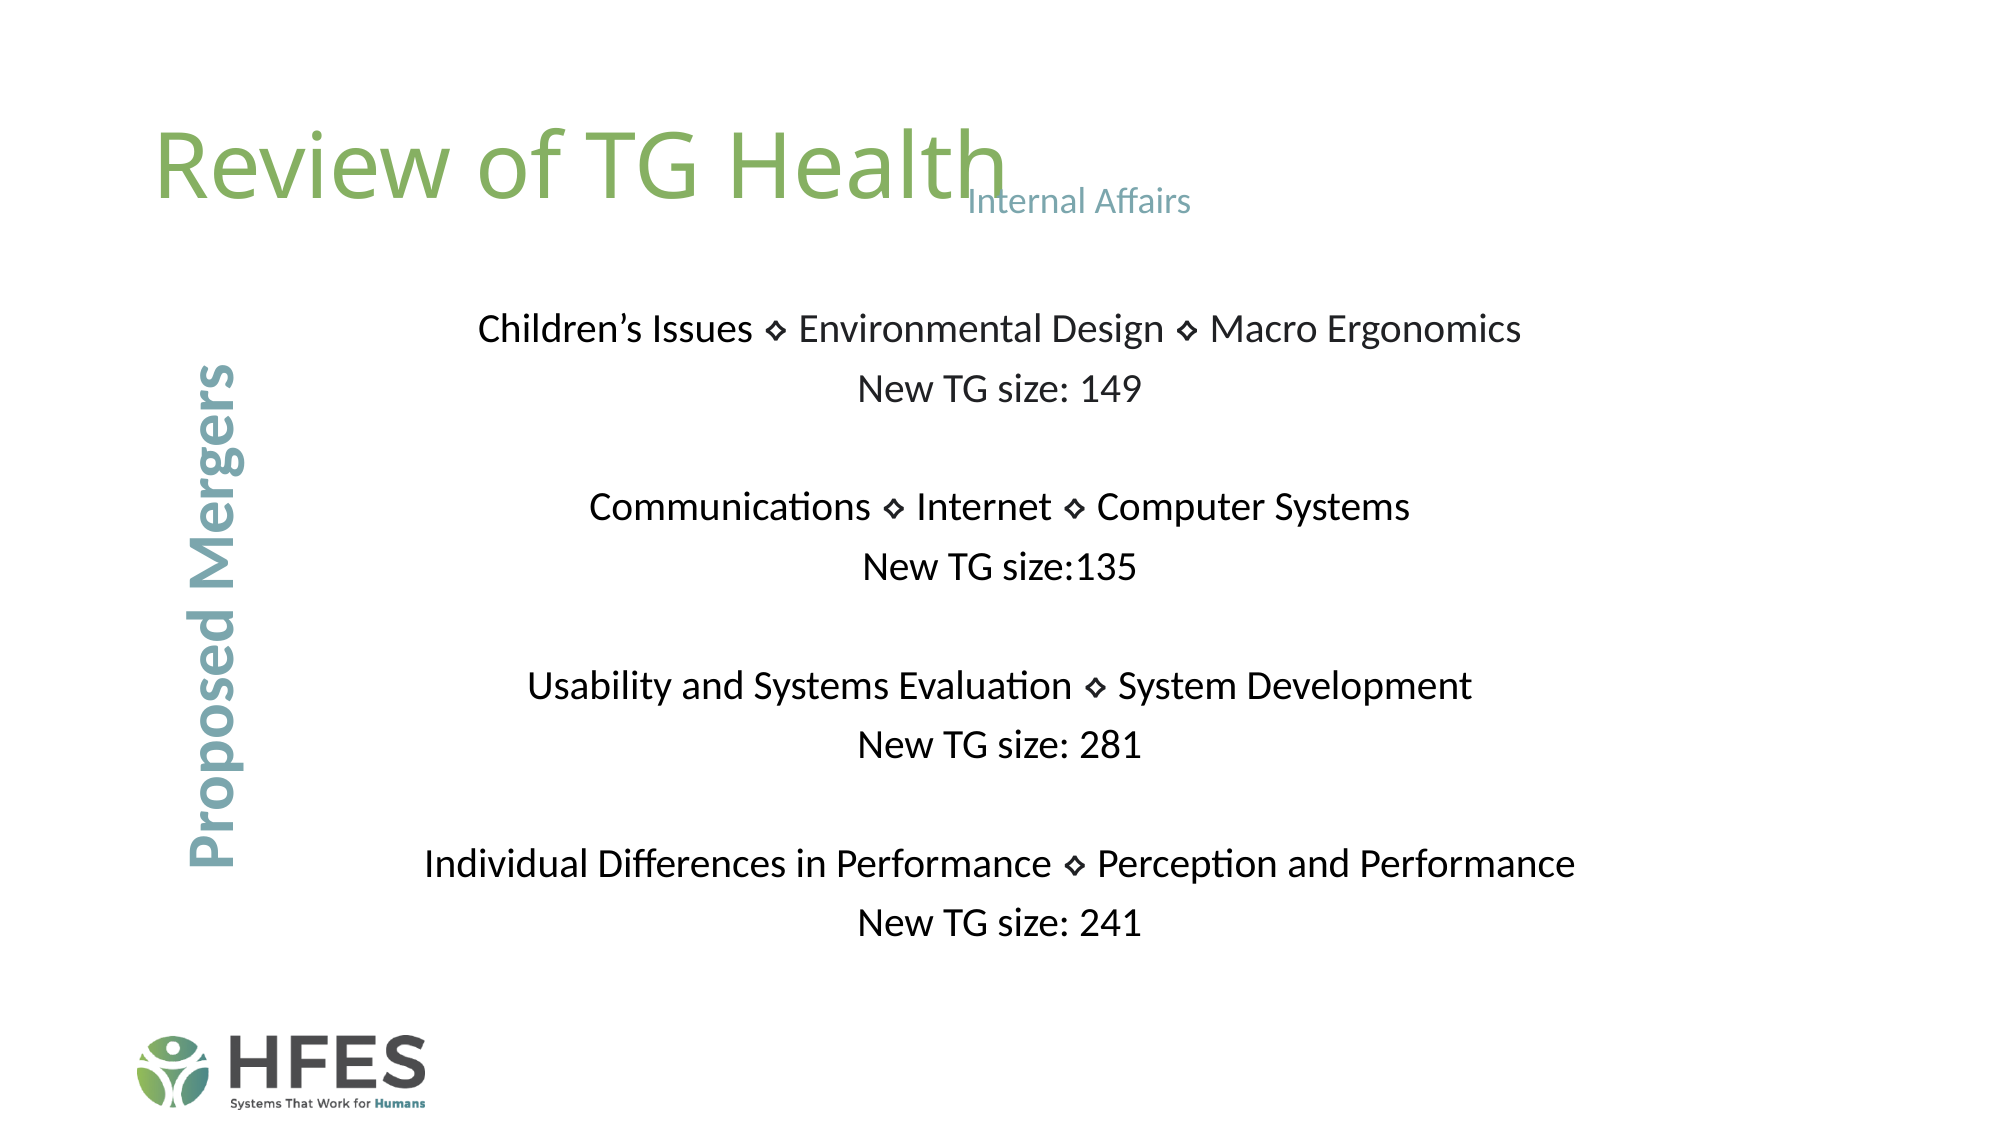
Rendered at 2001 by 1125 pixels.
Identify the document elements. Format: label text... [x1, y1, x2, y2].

text_box Internal Affairs [944, 168, 1215, 229]
text_box Proposed Mergers [159, 299, 255, 935]
title Review of TG Health [137, 59, 1863, 278]
picture [137, 1035, 425, 1110]
list Children’s Issues ⟡ Environmental Design ⟡ Macro Ergonomics New TG size: 149 Communications ⟡ Internet ⟡ Computer Systems New TG size:135 Usability and Systems Evaluation ⟡ System Development New TG size: 281 Individual Differences in Performance ⟡ Perception and Performance New TG size: 241 [137, 299, 1863, 957]
